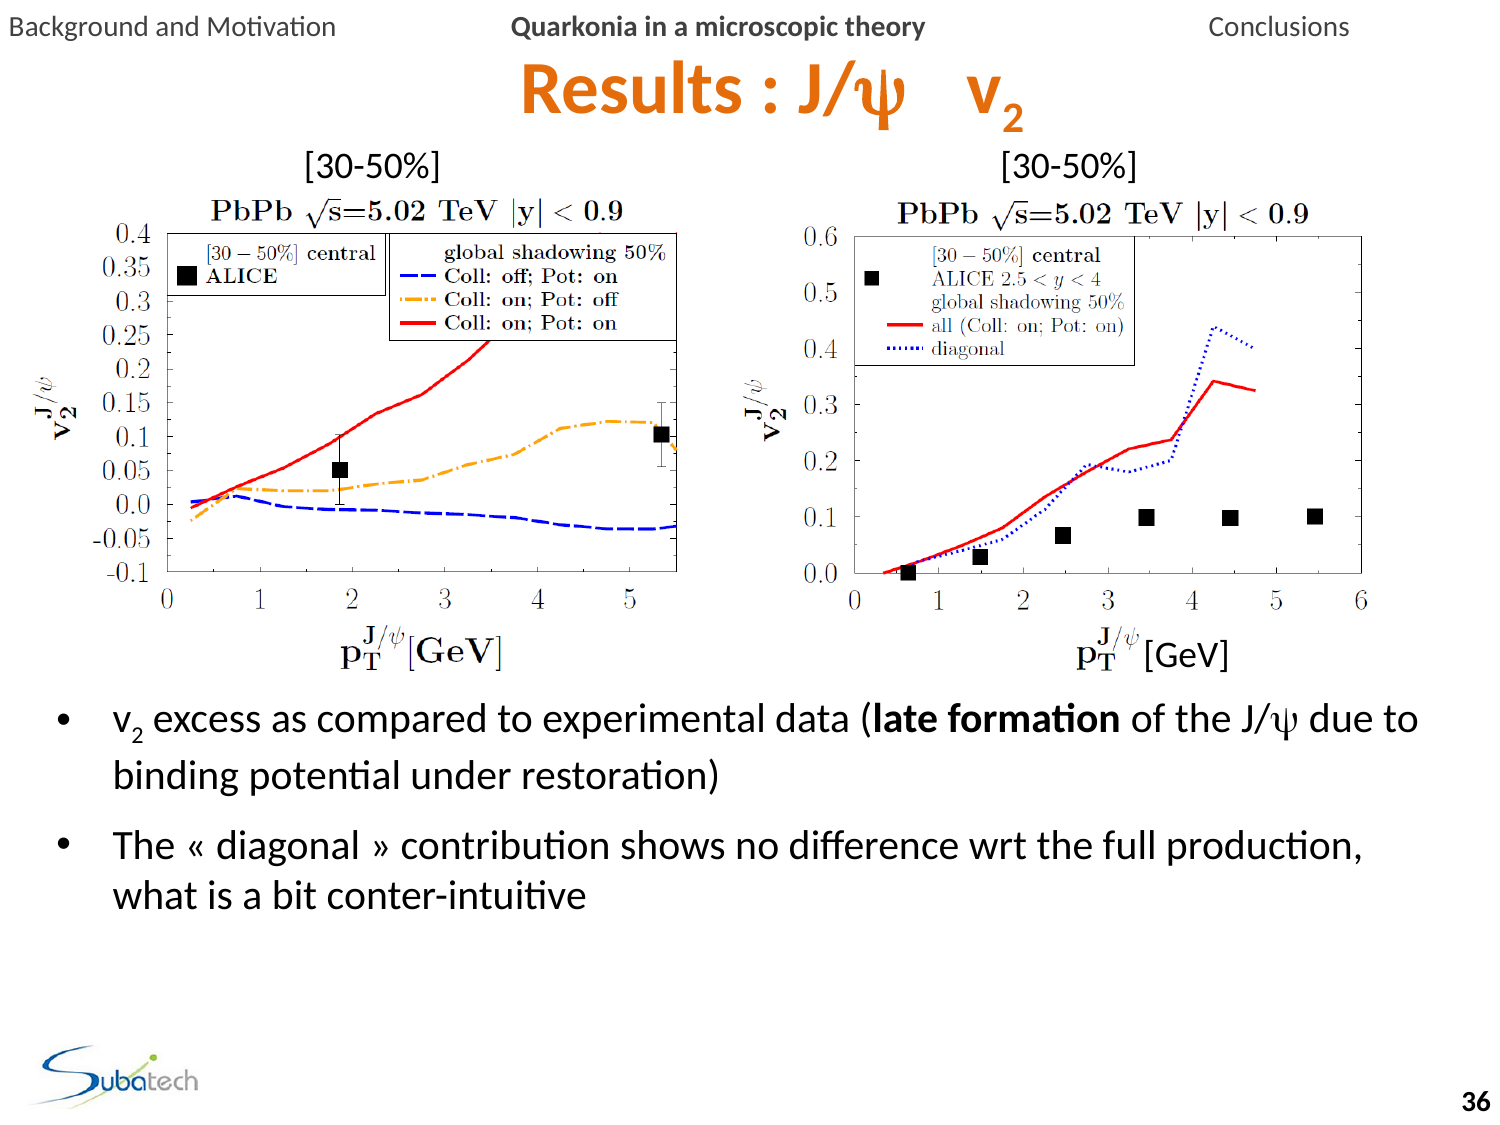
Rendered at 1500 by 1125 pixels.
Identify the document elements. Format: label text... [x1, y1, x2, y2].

picture [16, 1041, 219, 1109]
picture [26, 184, 702, 681]
text_box [30-50%] [30-50%] [289, 128, 440, 182]
text_box Background and Motivation Quarkonia in a microscopic theory Conclusions [0, 0, 1500, 50]
text_box Results : J/y v2 [22, 50, 1500, 138]
text_box v2 excess as compared to experimental data (late formation of the J/y due to binding potential under restoration) The « diagonal » contribution shows no difference wrt the full production, what is a bit conter-intuitive [41, 683, 1455, 996]
slide_number 36 [1156, 1069, 1500, 1125]
picture [726, 185, 1380, 681]
